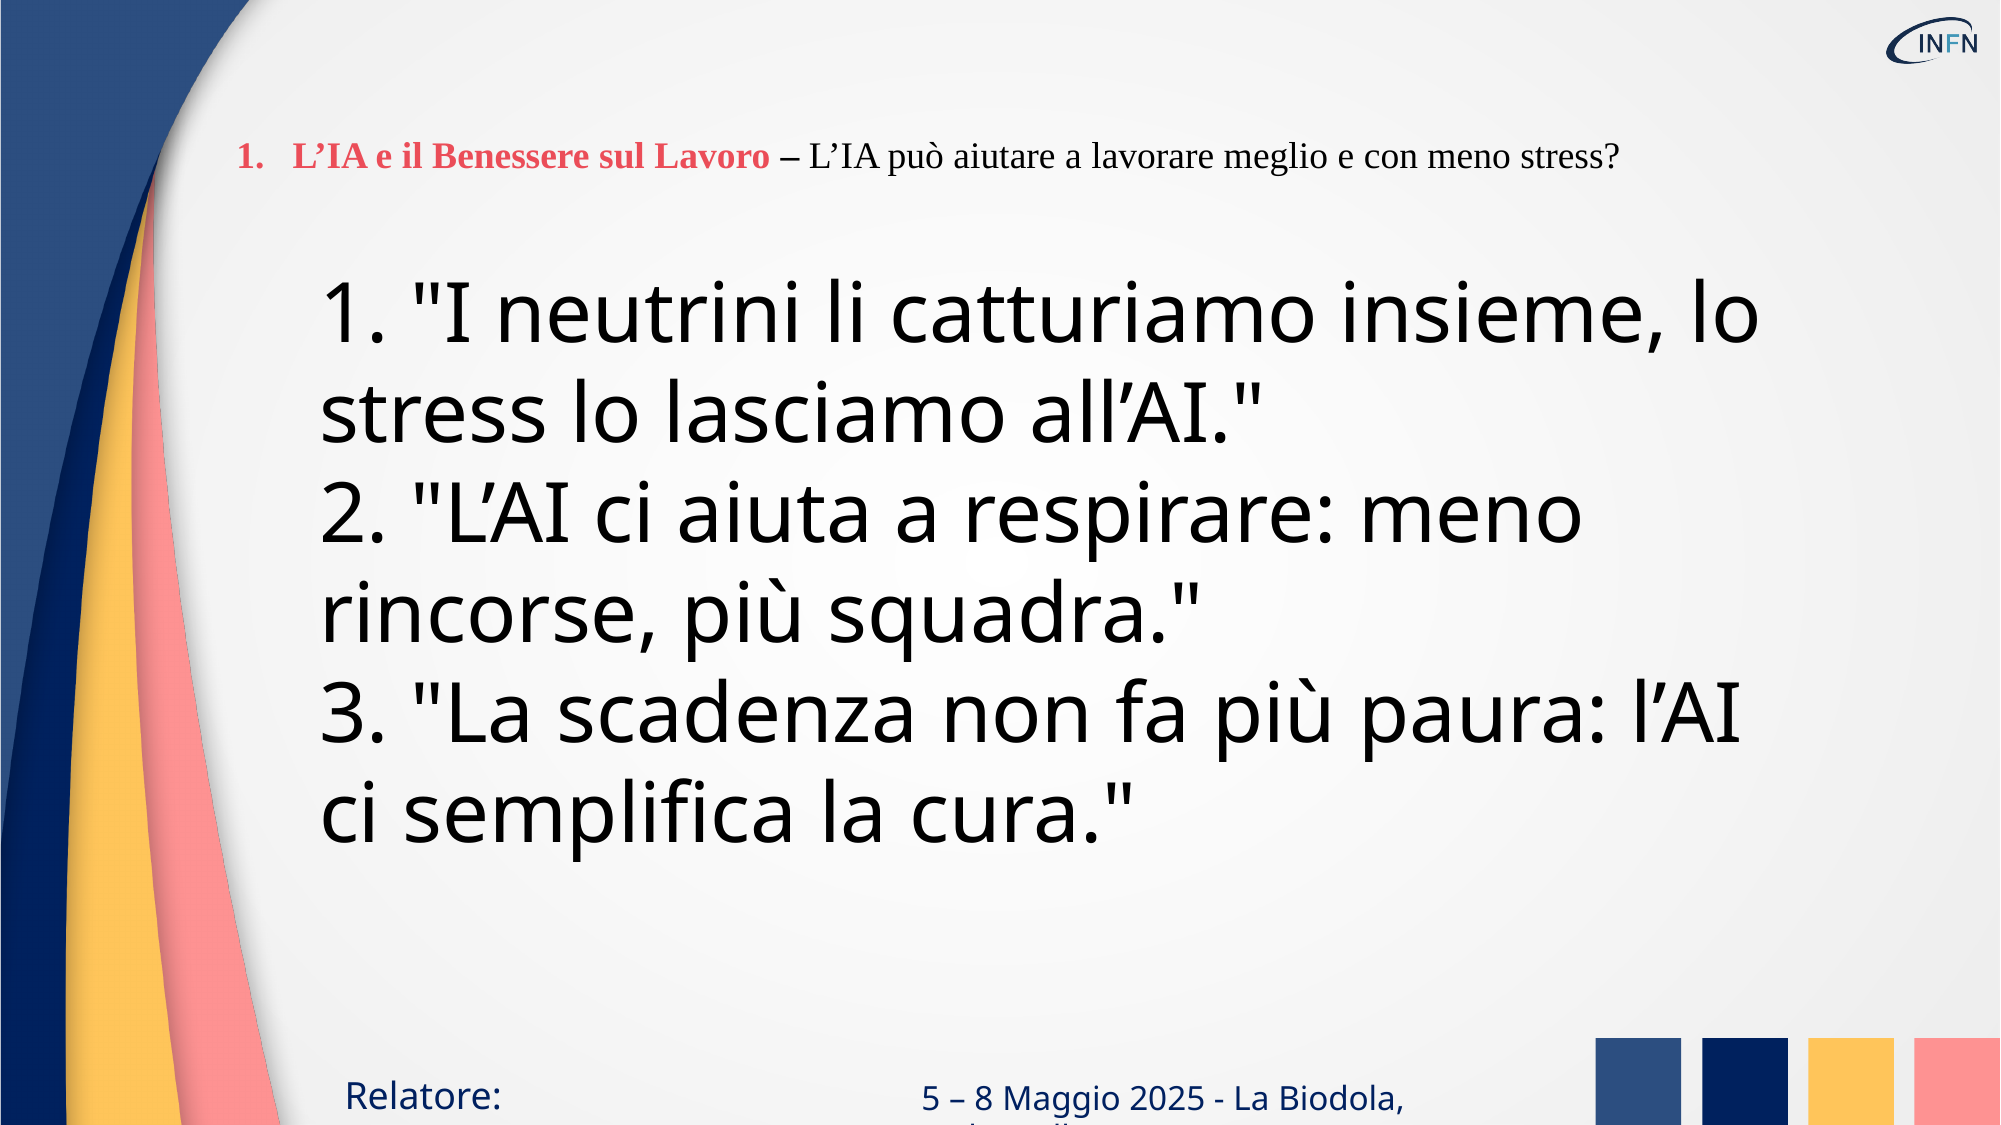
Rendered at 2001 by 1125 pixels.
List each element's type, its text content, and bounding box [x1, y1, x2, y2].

picture [1886, 17, 1977, 64]
text_box L’IA e il Benessere sul Lavoro – L’IA può aiutare a lavorare meglio e con meno stress? [221, 120, 1752, 184]
text_box 1. "I neutrini li catturiamo insieme, lo stress lo lasciamo all’AI." 2. "L’AI ci aiuta a respirare: meno rincorse, più squadra." 3. "La scadenza non fa più paura: l’AI ci semplifica la cura." [304, 251, 1834, 867]
text_box Relatore: [329, 1064, 921, 1125]
picture [1, 1, 838, 1125]
